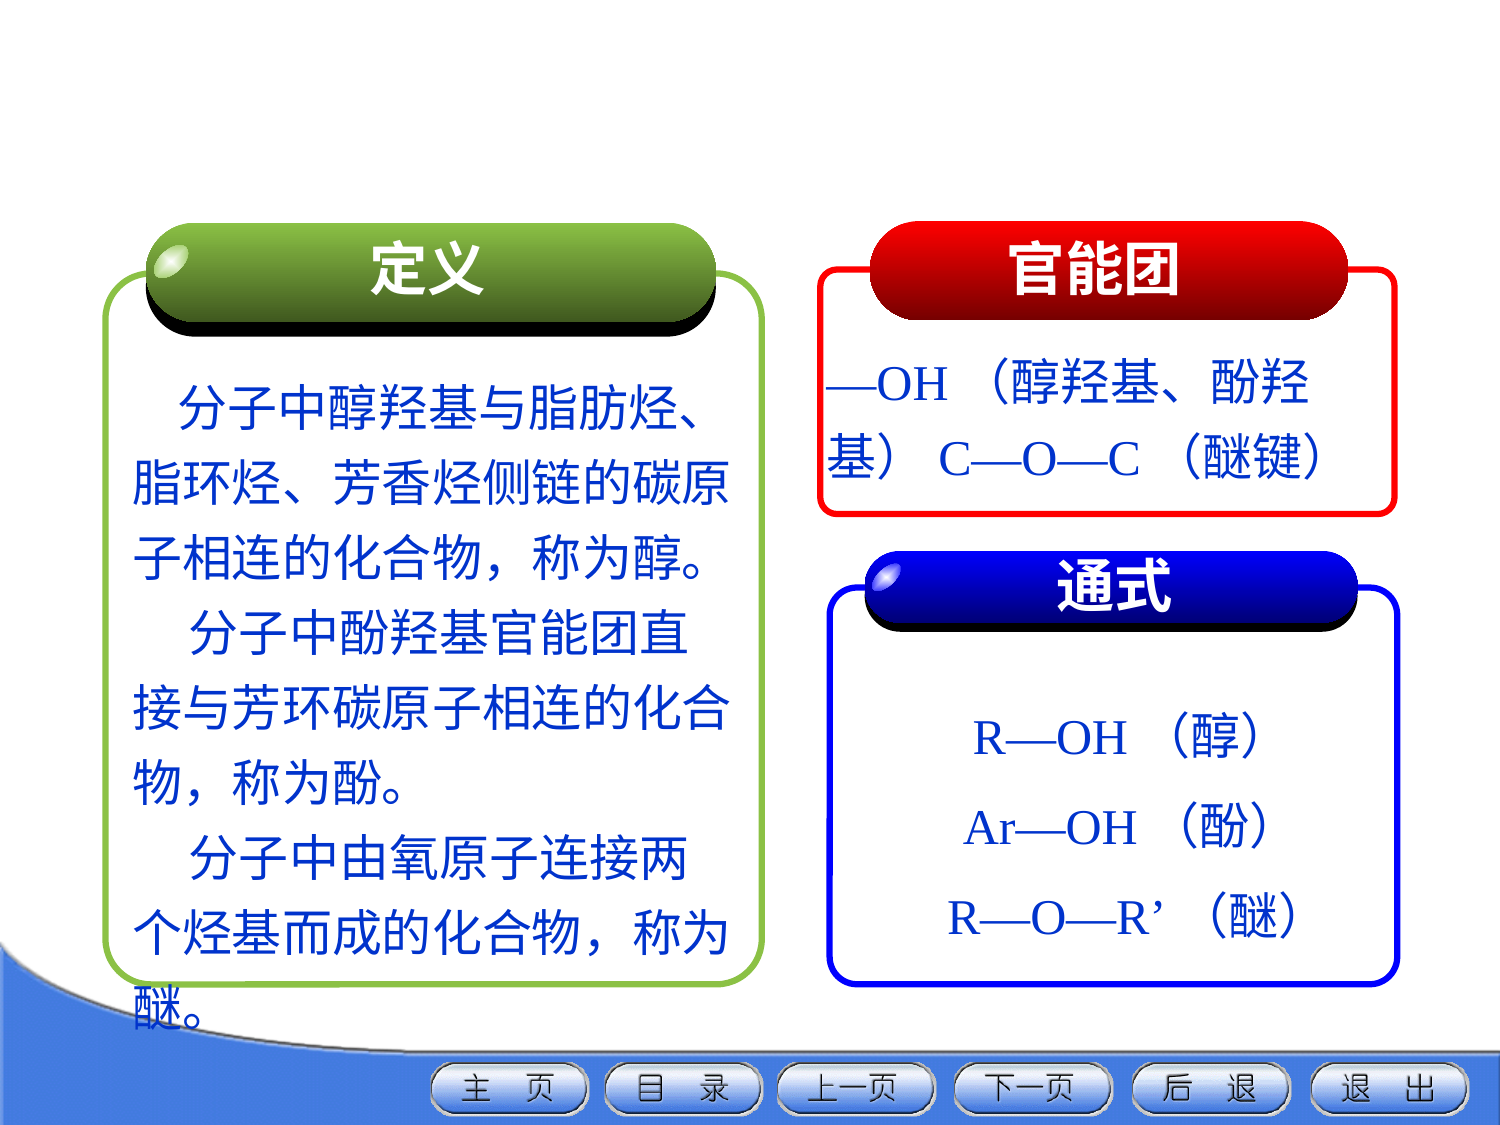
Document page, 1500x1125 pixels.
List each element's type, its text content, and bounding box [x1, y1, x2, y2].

text_box 官能团 [925, 234, 1263, 301]
picture [0, 940, 1500, 1125]
text_box [820, 269, 1395, 515]
text_box [869, 221, 1349, 321]
text_box ―OH（醇羟基、酚羟基）C—O—C（醚键） [811, 328, 1386, 493]
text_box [829, 550, 1418, 985]
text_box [105, 222, 762, 985]
